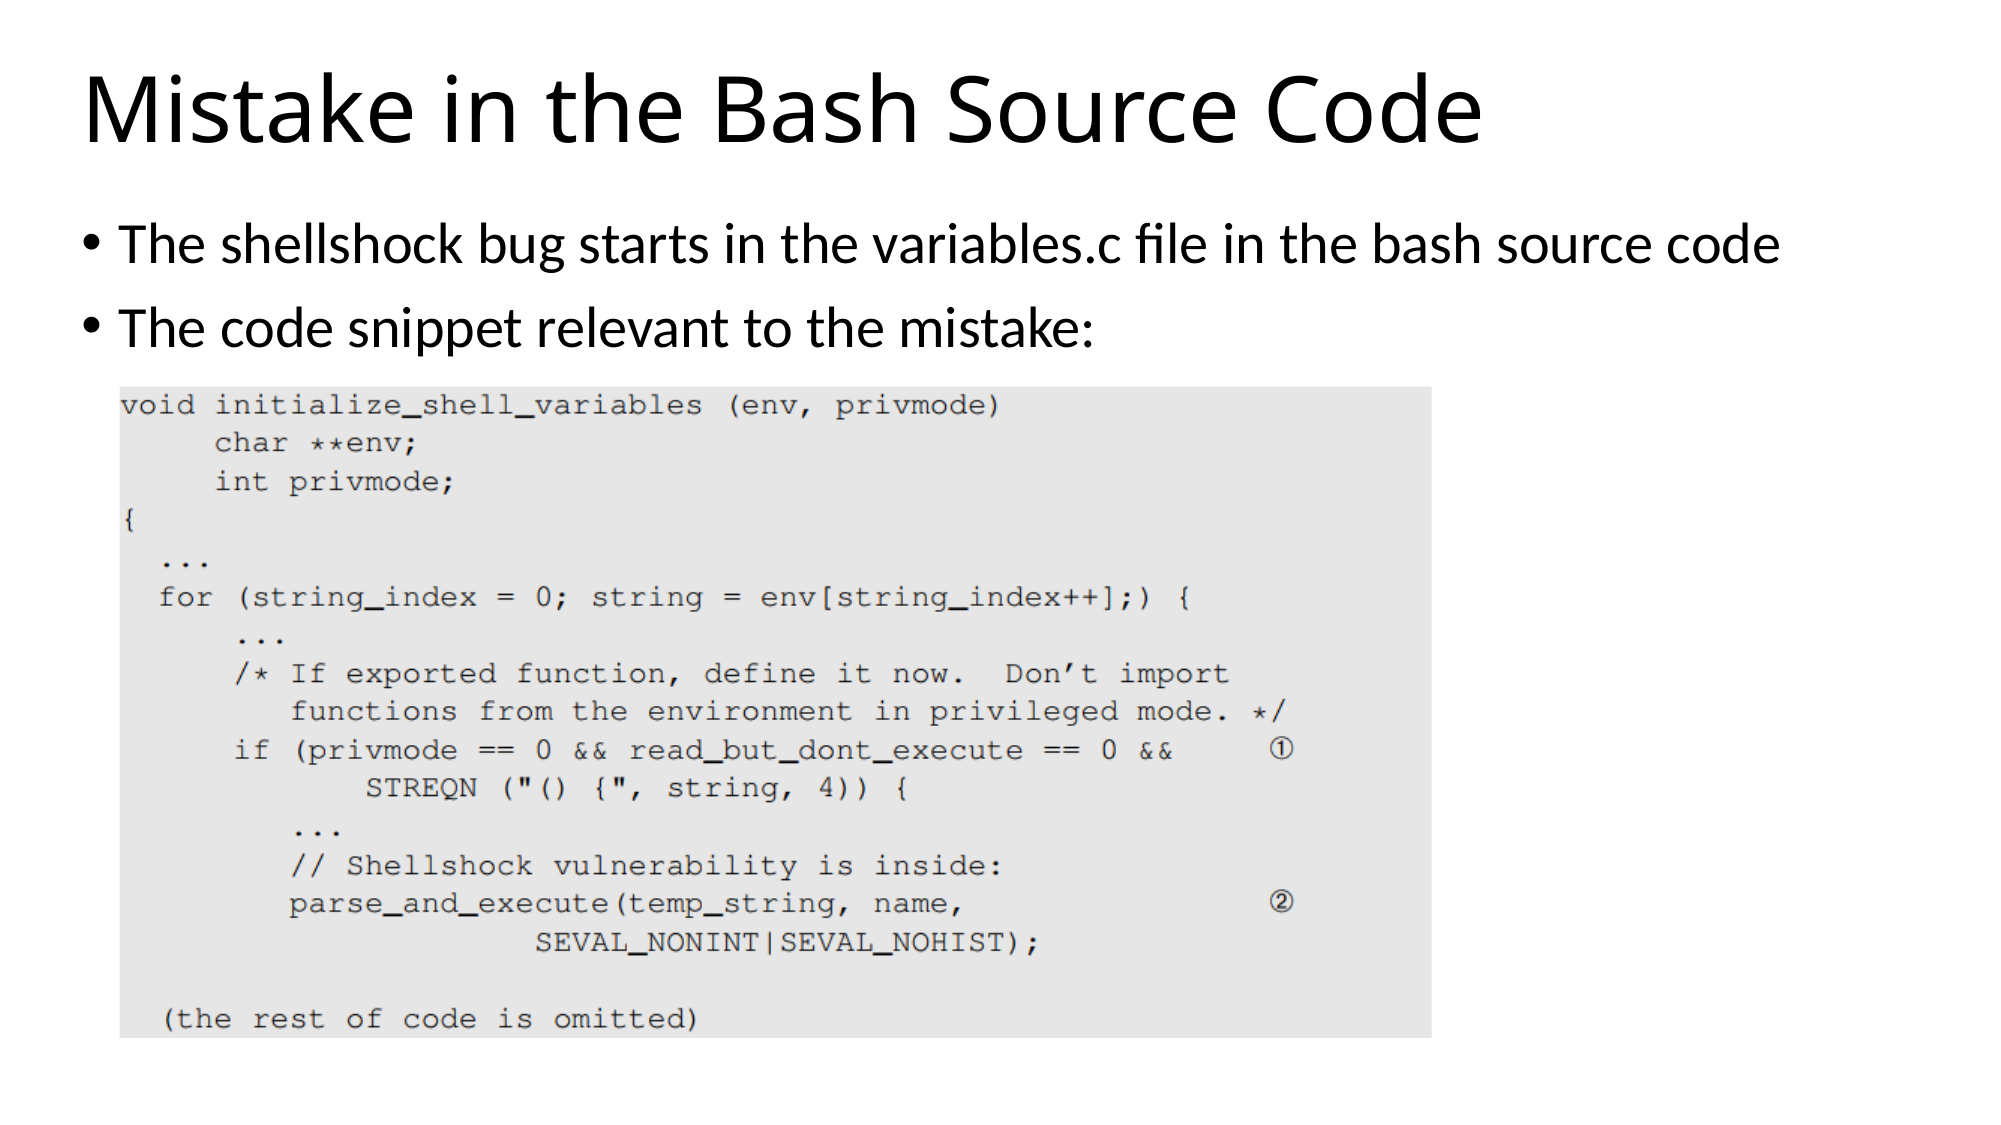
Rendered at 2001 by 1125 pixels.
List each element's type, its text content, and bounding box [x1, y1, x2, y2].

picture [118, 385, 1432, 1038]
title Mistake in the Bash Source Code [66, 4, 1863, 205]
list The shellshock bug starts in the variables.c file in the bash source code The code snippet relevant to the mistake: [66, 205, 1863, 1038]
